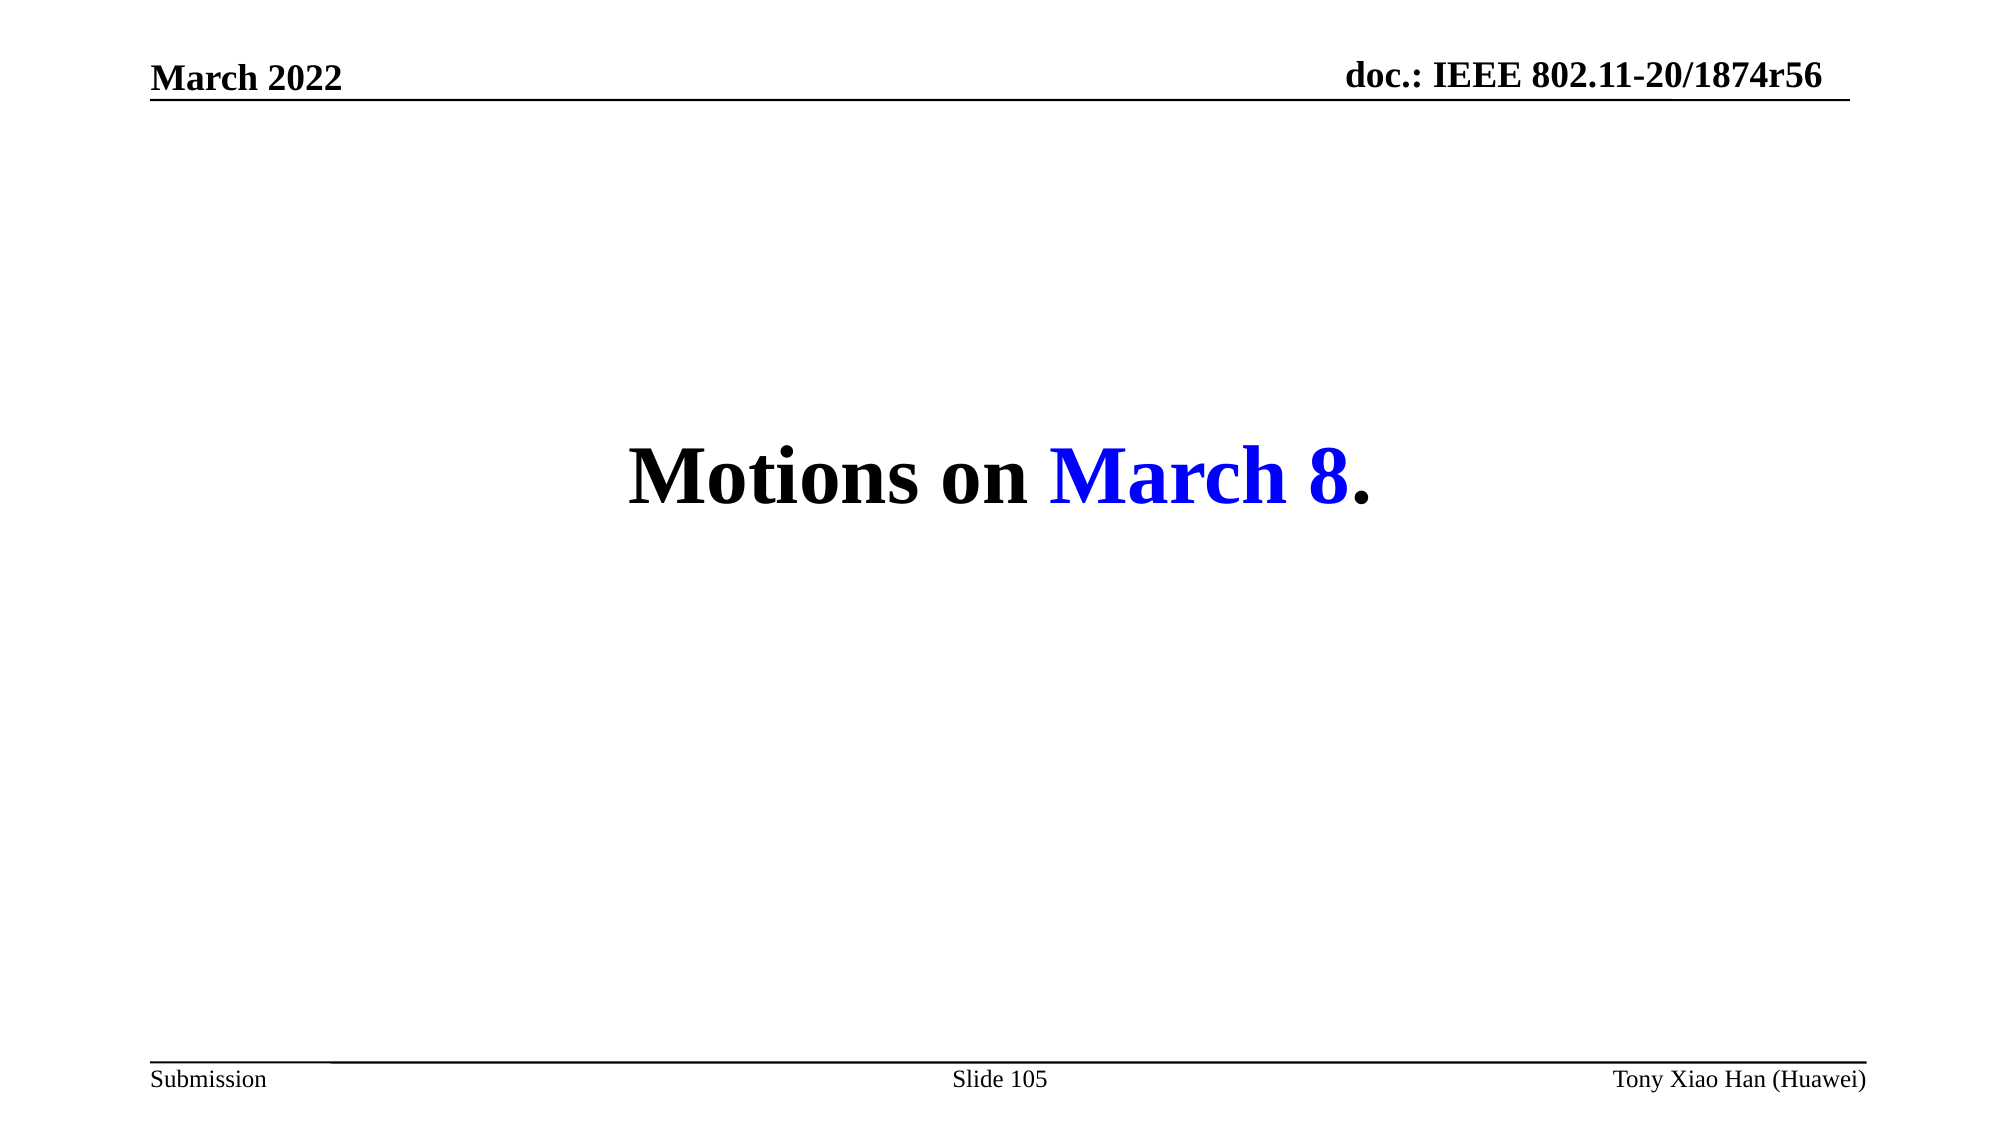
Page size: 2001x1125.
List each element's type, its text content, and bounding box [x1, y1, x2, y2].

text_box Motions on March 8. [331, 412, 1669, 950]
